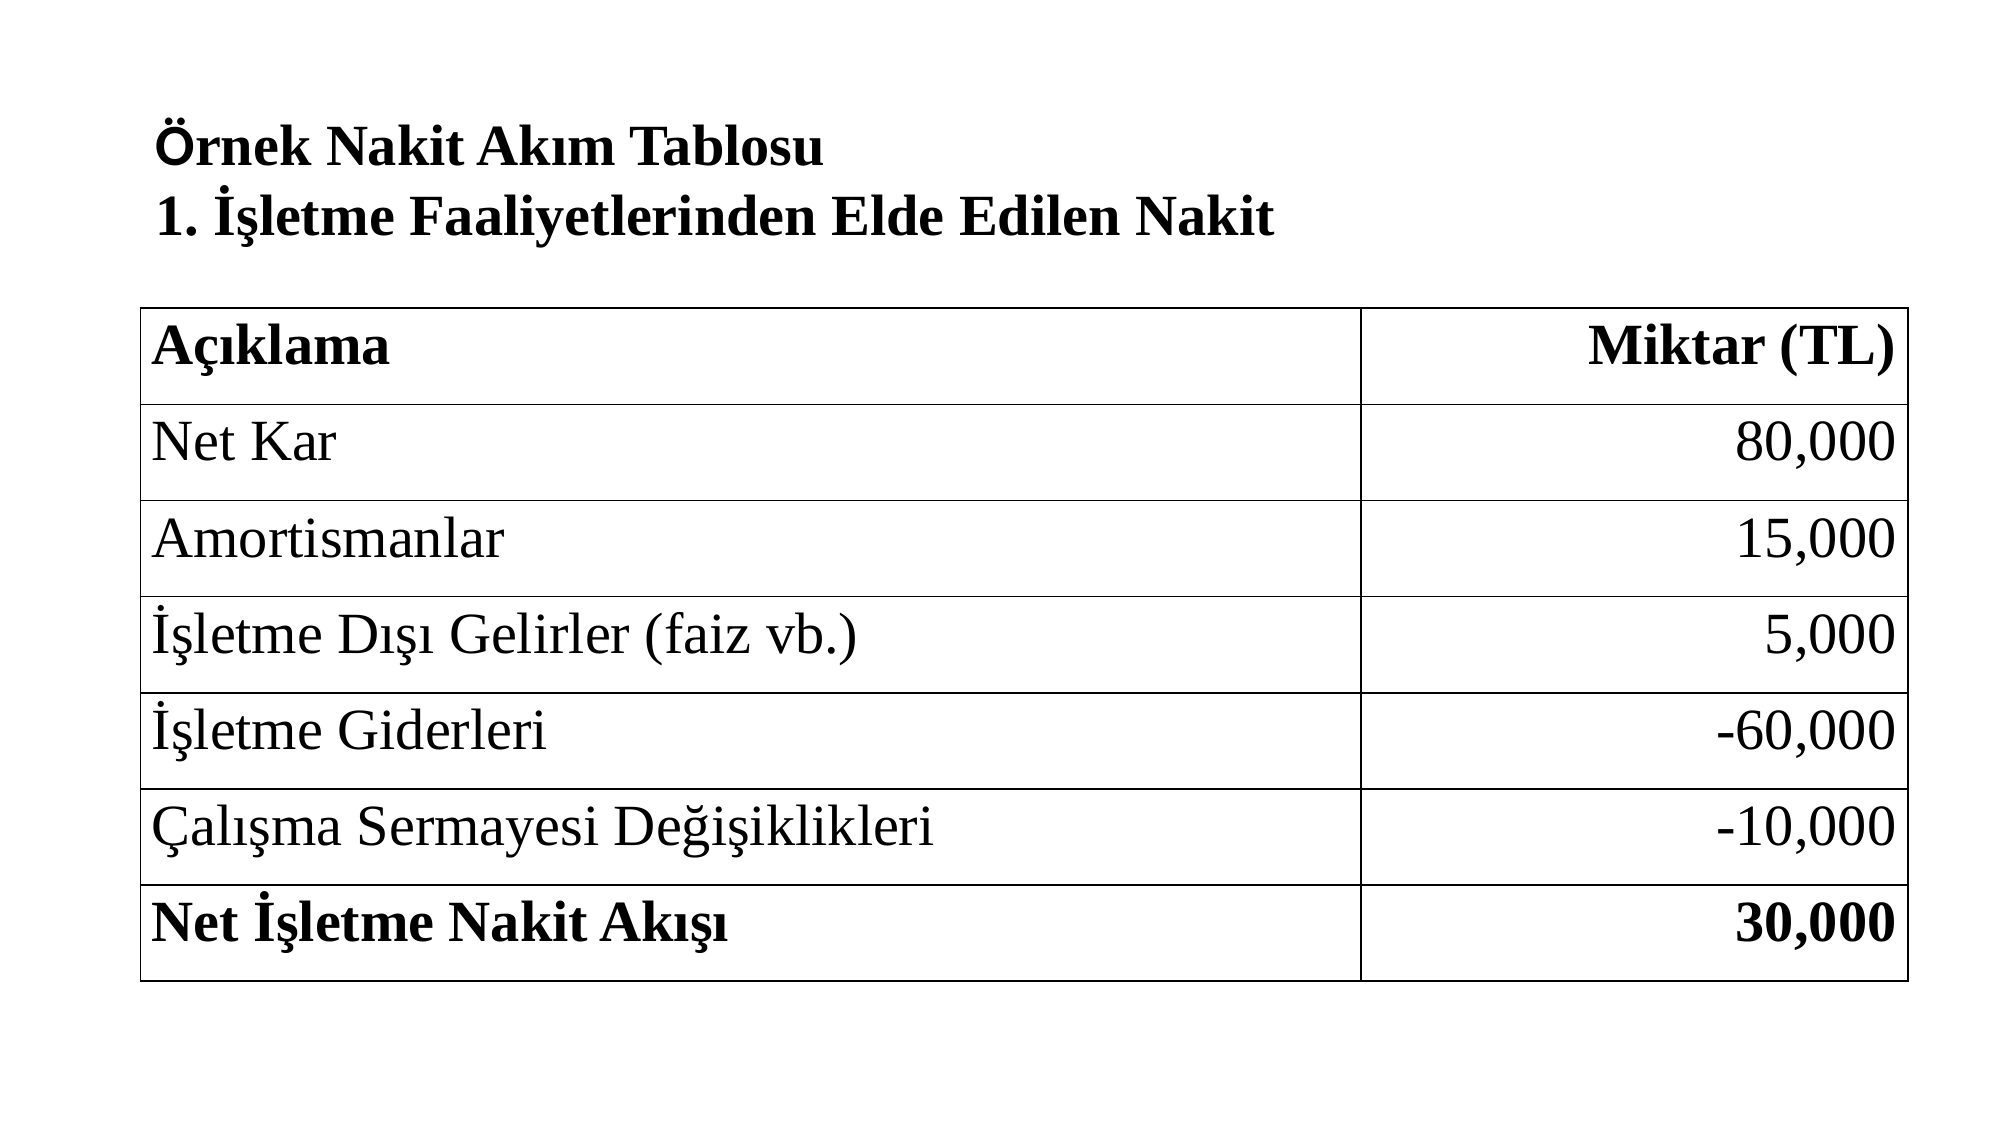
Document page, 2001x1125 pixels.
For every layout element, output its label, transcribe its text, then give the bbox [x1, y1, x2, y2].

table_cell İşletme Giderleri [141, 694, 1360, 788]
table_cell 15,000 [1362, 501, 1907, 596]
table_header Açıklama [141, 309, 1360, 404]
text_box Örnek Nakit Akım Tablosu 1. İşletme Faaliyetlerinden Elde Edilen Nakit [140, 99, 1925, 255]
table_cell -10,000 [1362, 790, 1907, 884]
table_cell İşletme Dışı Gelirler (faiz vb.) [141, 597, 1360, 692]
table_cell Çalışma Sermayesi Değişiklikleri [141, 790, 1360, 884]
table_cell 30,000 [1362, 886, 1907, 980]
table_cell Amortismanlar [141, 501, 1360, 596]
table_cell 5,000 [1362, 597, 1907, 692]
table_cell Net İşletme Nakit Akışı [141, 886, 1360, 980]
table_cell Net Kar [141, 405, 1360, 500]
table_cell 80,000 [1362, 405, 1907, 500]
table_header Miktar (TL) [1362, 309, 1907, 404]
table_cell -60,000 [1362, 694, 1907, 788]
